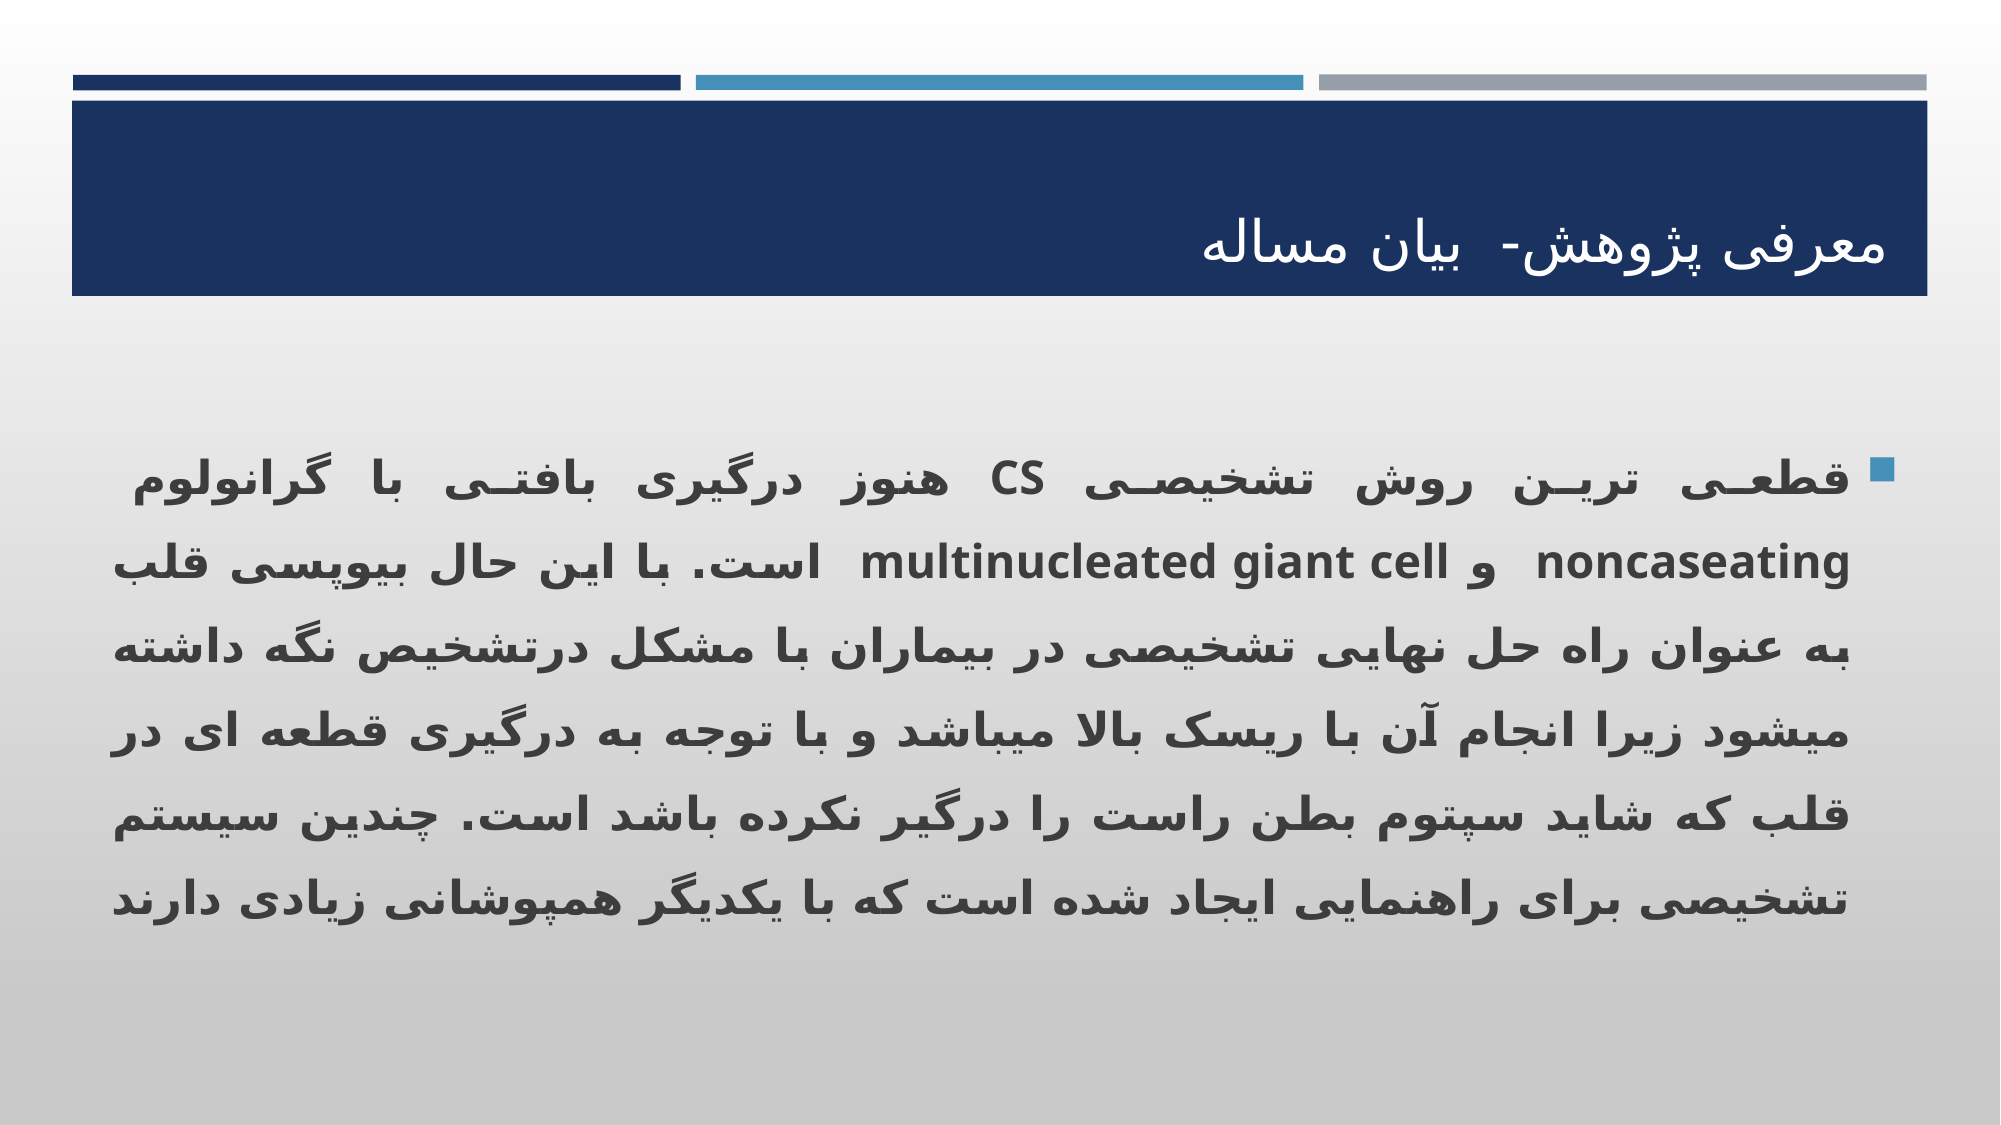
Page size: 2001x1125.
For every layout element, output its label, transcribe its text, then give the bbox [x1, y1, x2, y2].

title معرفی پژوهش- بیان مساله [95, 115, 1905, 282]
list قطعی ترین روش تشخیصی CS هنوز درگیری بافتی با گرانولوم noncaseating و multinucleated giant cell است. با این حال بیوپسی قلب به عنوان راه حل نهایی تشخیصی در بیماران با مشکل درتشخیص نگه داشته میشود زیرا انجام آن با ریسک بالا میباشد و با توجه به درگیری قطعه ای در قلب که شاید سپتوم بطن راست را درگیر نکرده باشد است. چندین سیستم تشخیصی برای راهنمایی ایجاد شده است که با یکدیگر همپوشانی زیادی دارند [95, 369, 1905, 974]
